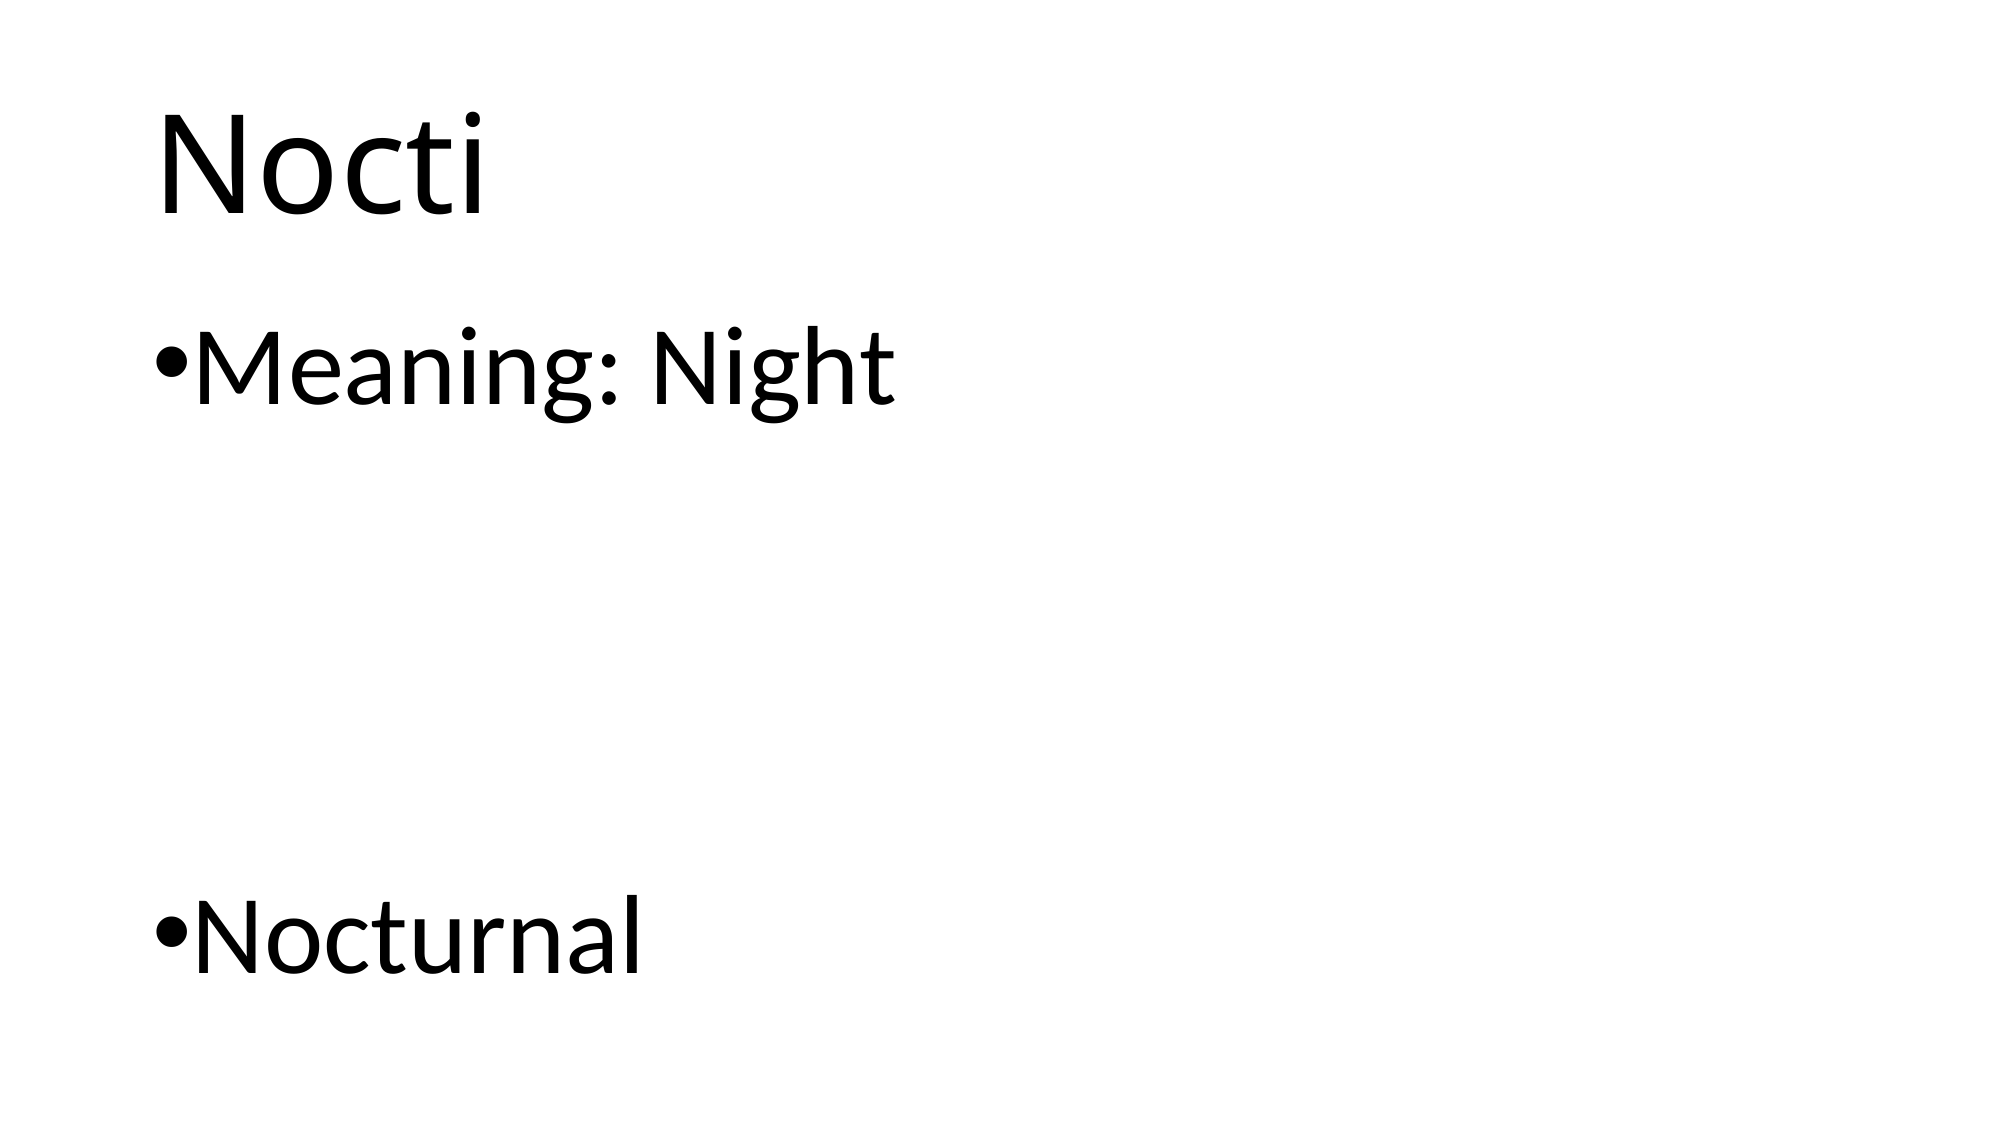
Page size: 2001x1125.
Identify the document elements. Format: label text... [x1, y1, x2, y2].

list Meaning: Night Nocturnal [137, 299, 1863, 1014]
title Nocti [137, 59, 1863, 278]
